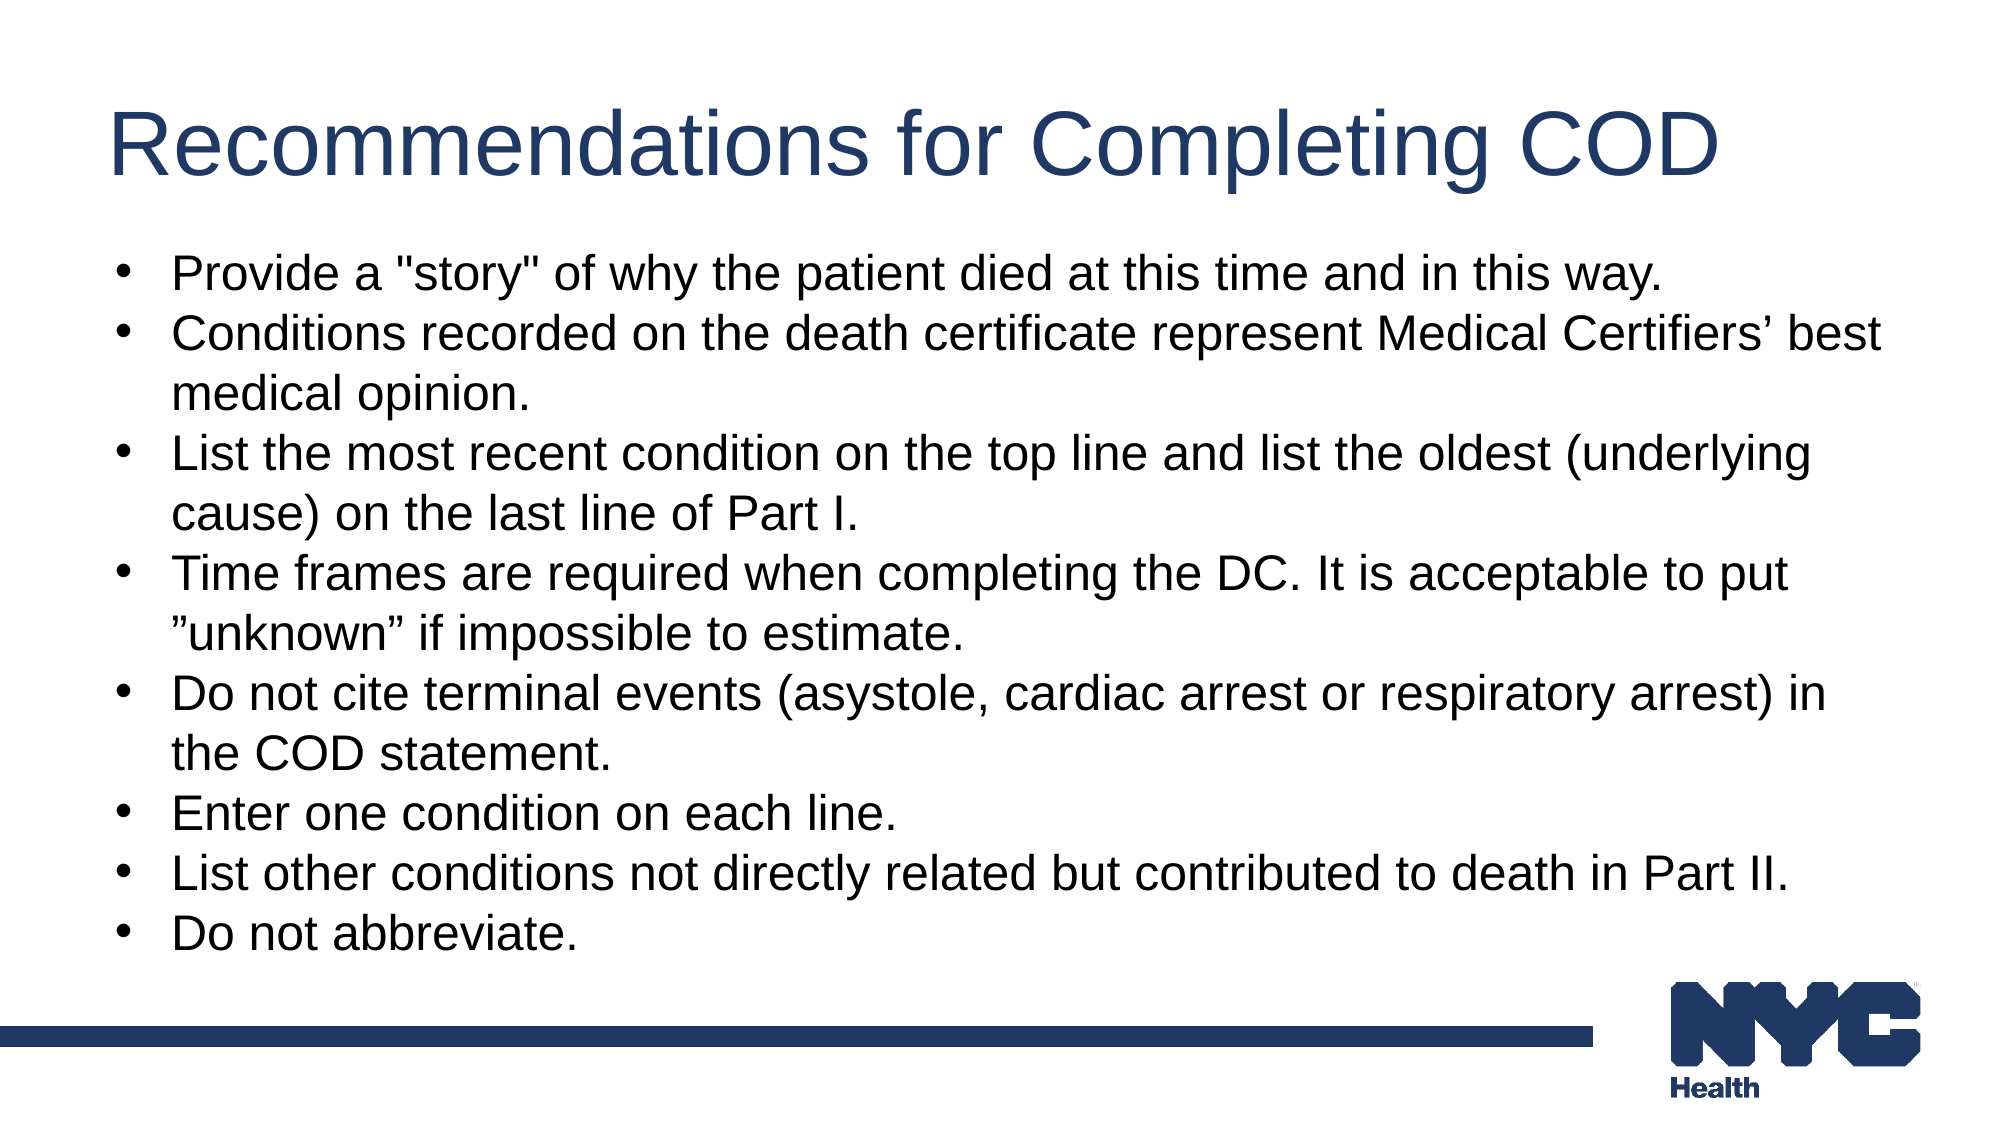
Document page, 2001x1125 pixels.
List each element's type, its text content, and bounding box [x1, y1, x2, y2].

picture [1671, 982, 1921, 1098]
list Provide a "story" of why the patient died at this time and in this way. Conditions recorded on the death certificate represent Medical Certifiers’ best medical opinion. List the most recent condition on the top line and list the oldest (underlying cause) on the last line of Part I. Time frames are required when completing the DC. It is acceptable to put ”unknown” if impossible to estimate. Do not cite terminal events (asystole, cardiac arrest or respiratory arrest) in the COD statement. Enter one condition on each line. List other conditions not directly related but contributed to death in Part II. Do not abbreviate. [99, 232, 1900, 975]
title Recommendations for Completing COD [99, 45, 1900, 232]
